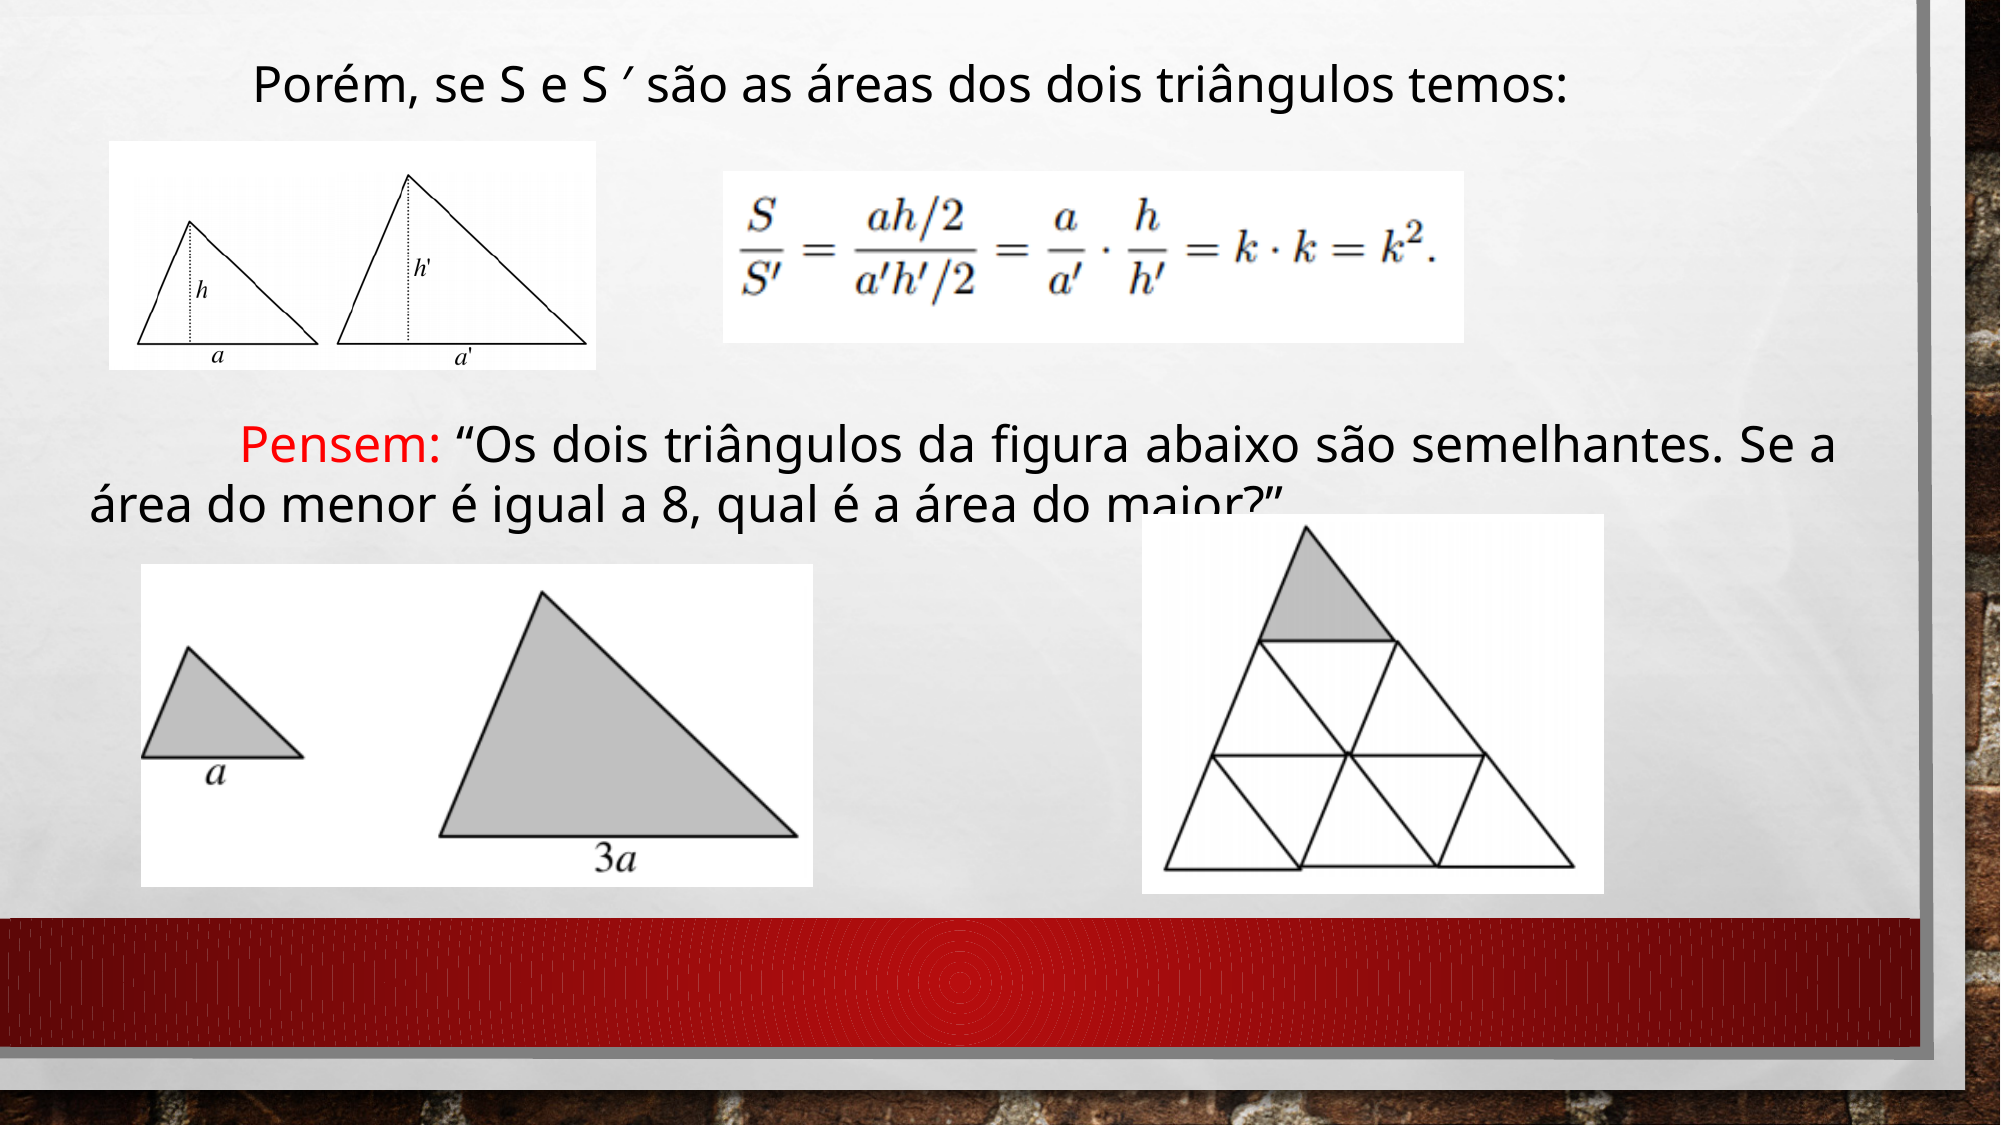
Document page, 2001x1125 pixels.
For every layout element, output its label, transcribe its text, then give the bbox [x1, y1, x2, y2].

picture [722, 170, 1464, 344]
text_box Porém, se S e S ′ são as áreas dos dois triângulos temos: Pensem: “Os dois triângulos da figura abaixo são semelhantes. Se a área do menor é igual a 8, qual é a área do maior?” [75, 44, 1854, 540]
picture [0, 0, 2000, 1125]
picture [1142, 513, 1604, 894]
picture [108, 141, 596, 370]
picture [141, 564, 813, 887]
